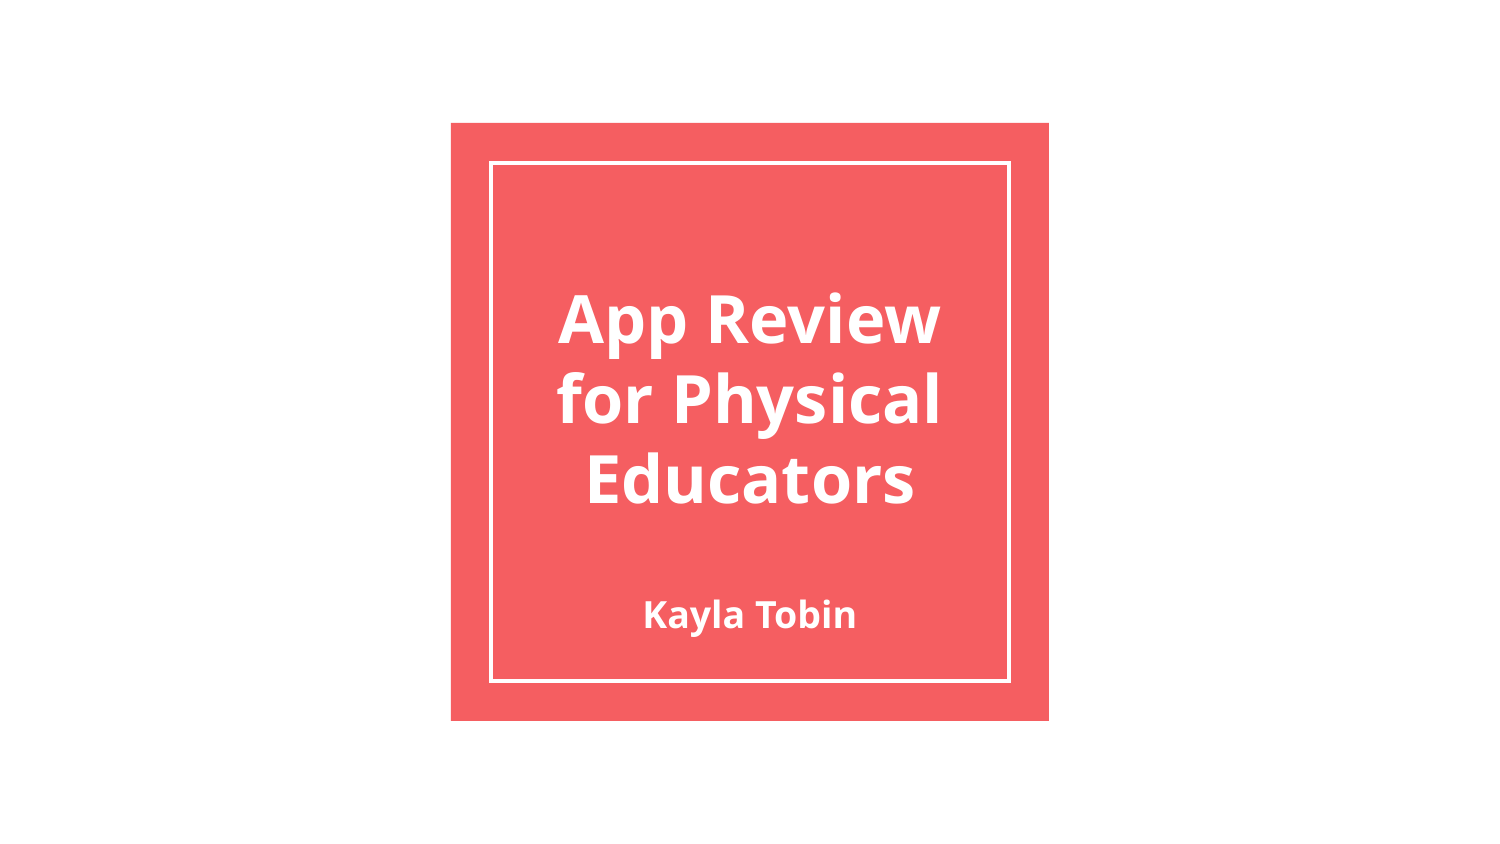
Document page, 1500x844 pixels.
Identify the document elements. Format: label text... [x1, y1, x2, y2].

title App Review for Physical Educators [507, 266, 993, 527]
subtitle Kayla Tobin [507, 535, 993, 651]
